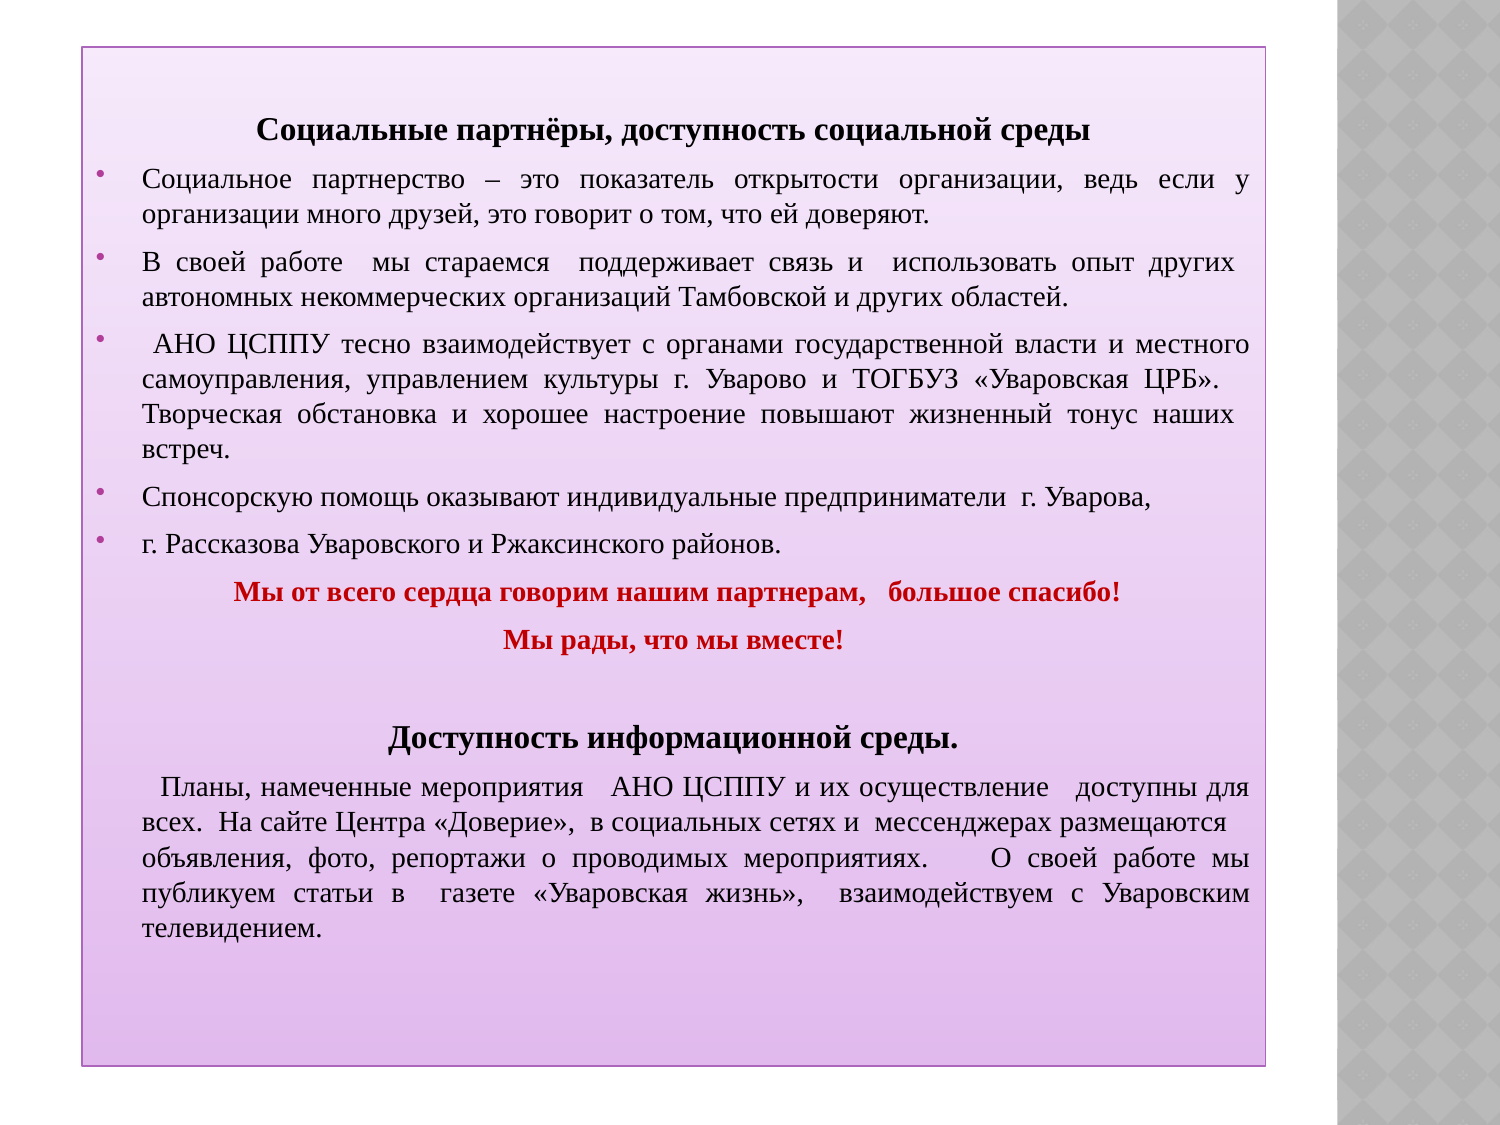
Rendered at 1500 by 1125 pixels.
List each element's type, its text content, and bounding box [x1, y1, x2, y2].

list Социальные партнёры, доступность социальной среды Социальное партнерство – это показатель открытости организации, ведь если у организации много друзей, это говорит о том, что ей доверяют. В своей работе мы стараемся поддерживает связь и использовать опыт других автономных некоммерческих организаций Тамбовской и других областей. АНО ЦСППУ тесно взаимодействует с органами государственной власти и местного самоуправления, управлением культуры г. Уварово и ТОГБУЗ «Уваровская ЦРБ». Творческая обстановка и хорошее настроение повышают жизненный тонус наших встреч. Спонсорскую помощь оказывают индивидуальные предприниматели г. Уварова, г. Рассказова Уваровского и Ржаксинского районов. Мы от всего сердца говорим нашим партнерам, большое спасибо! Мы рады, что мы вместе! Доступность информационной среды. Планы, намеченные мероприятия АНО ЦСППУ и их осуществление доступны для всех. На сайте Центра «Доверие», в социальных сетях и мессенджерах размещаются объявления, фото, репортажи о проводимых мероприятиях. О своей работе мы публикуем статьи в газете «Уваровская жизнь», взаимодействуем с Уваровским телевидением. [81, 46, 1266, 1067]
